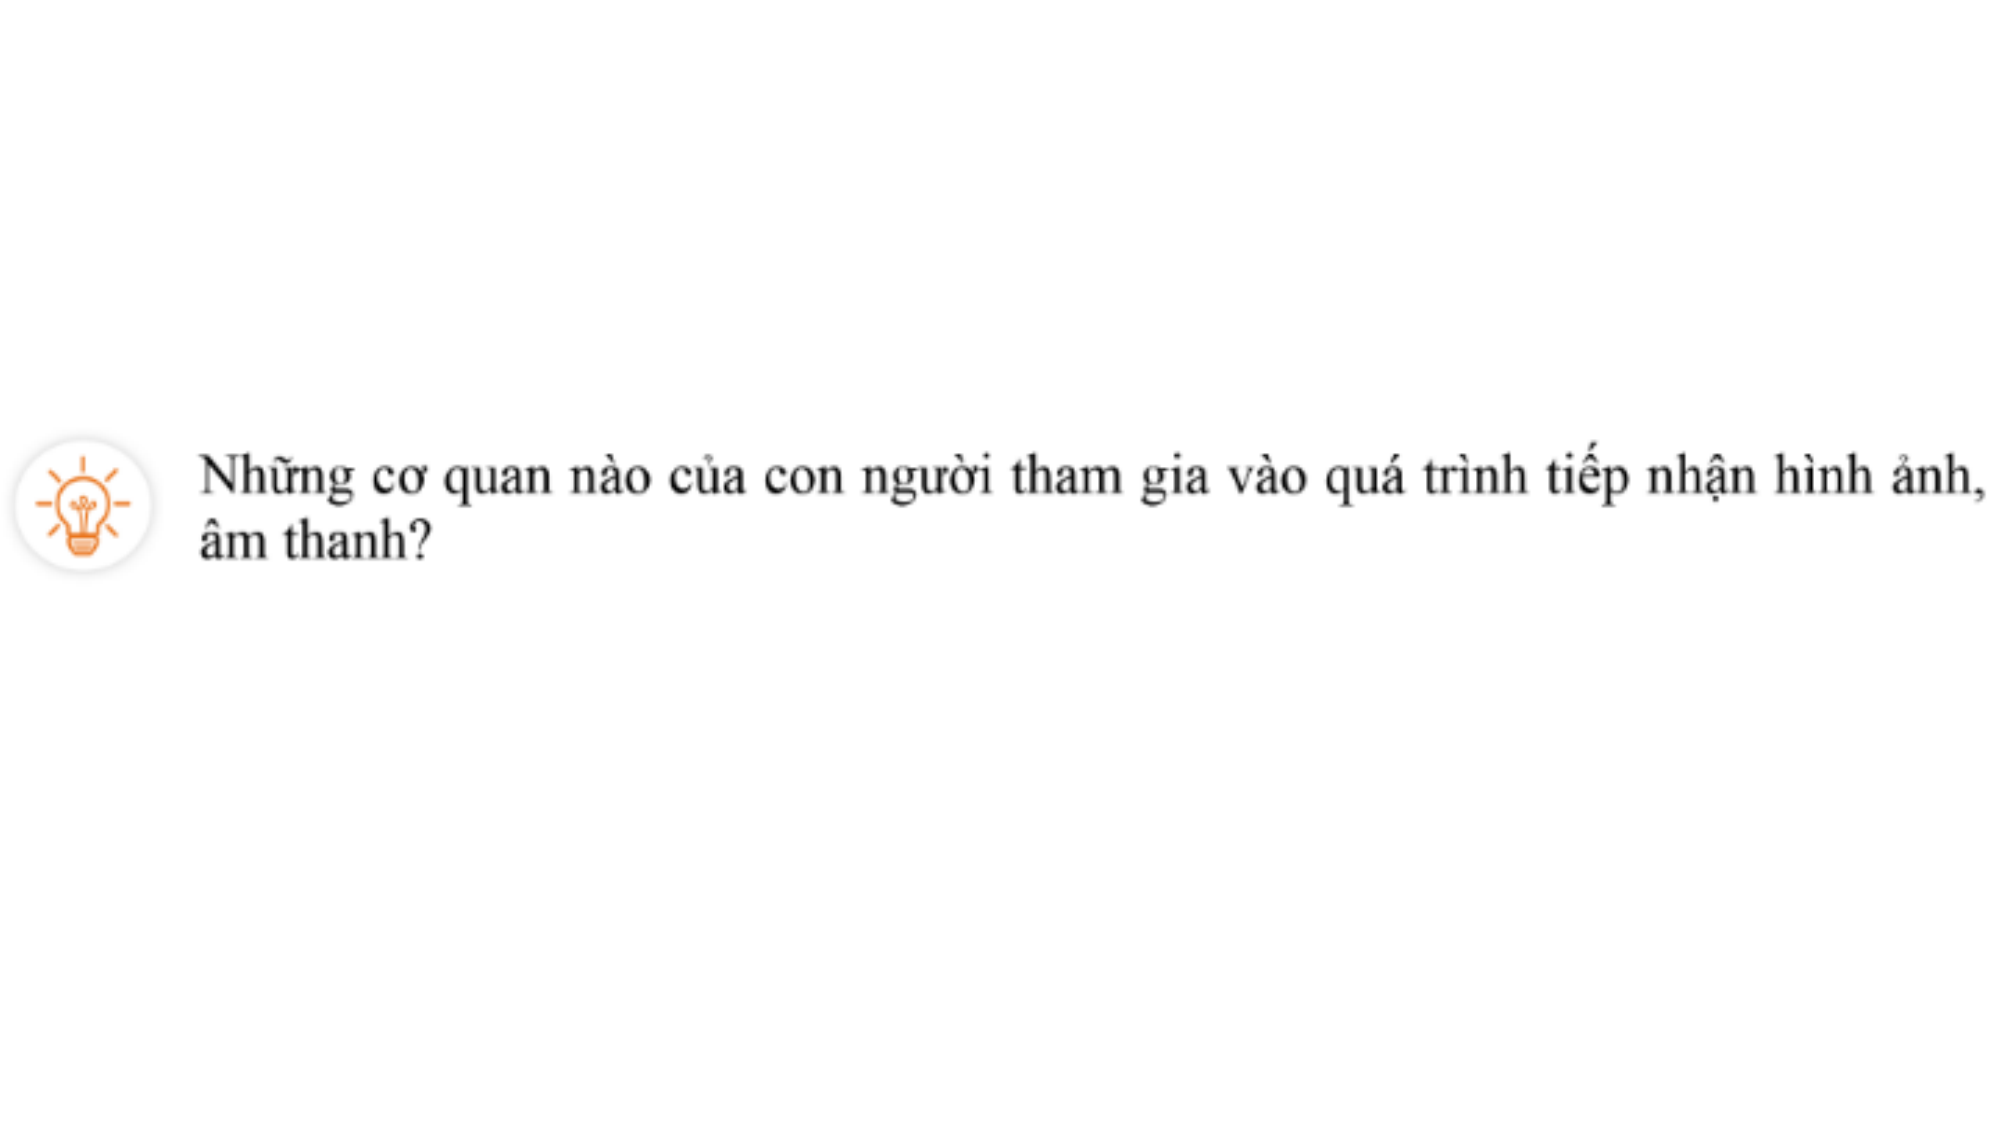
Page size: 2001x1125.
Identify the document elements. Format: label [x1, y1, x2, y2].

picture [0, 385, 2000, 620]
